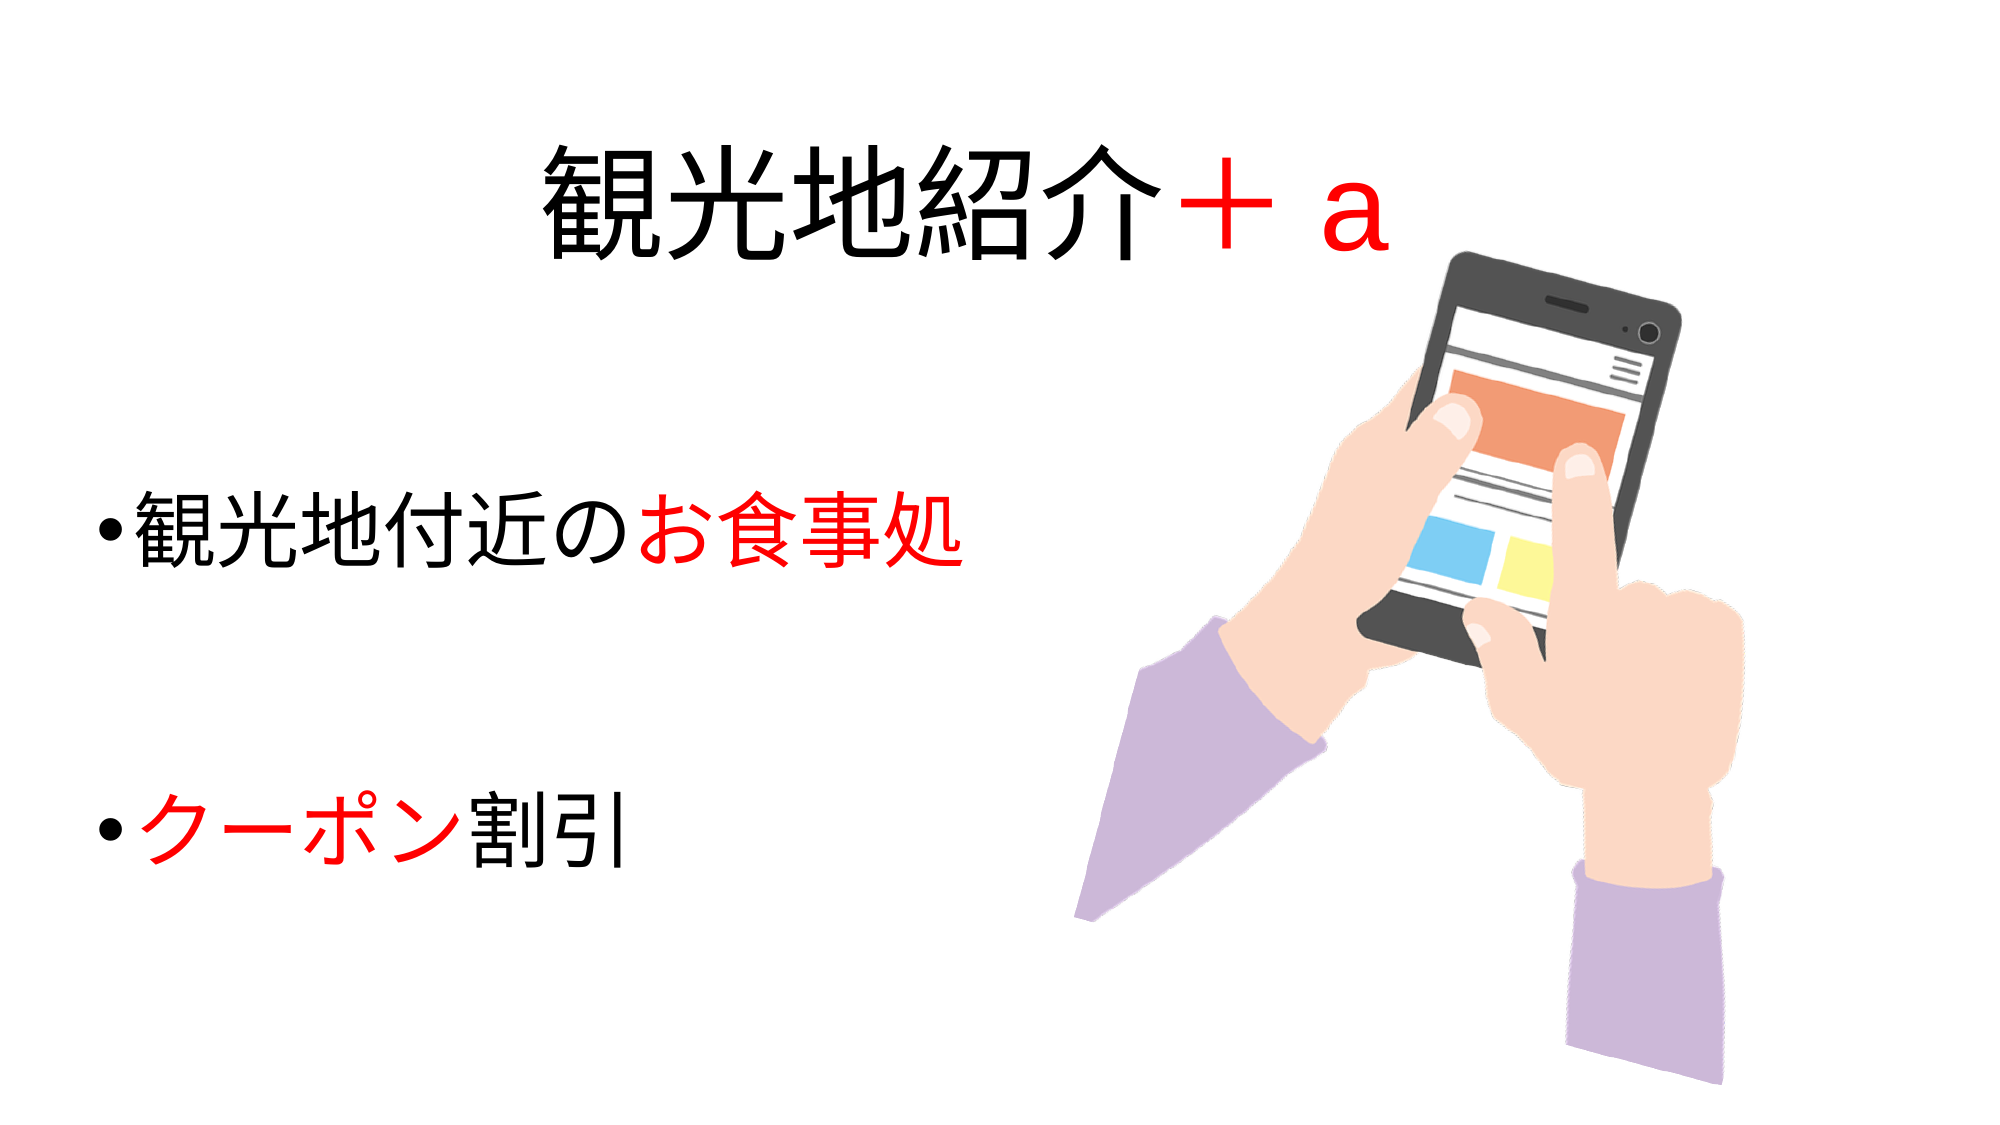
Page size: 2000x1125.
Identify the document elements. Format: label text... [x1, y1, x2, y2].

title 光観観光地紹介＋a [249, 62, 1750, 288]
picture [1074, 85, 1938, 1085]
list 観光地付近のお食事処 クーポン割引 →エリアごとに集まったら粗品をプレゼント等 [81, 421, 1918, 1125]
